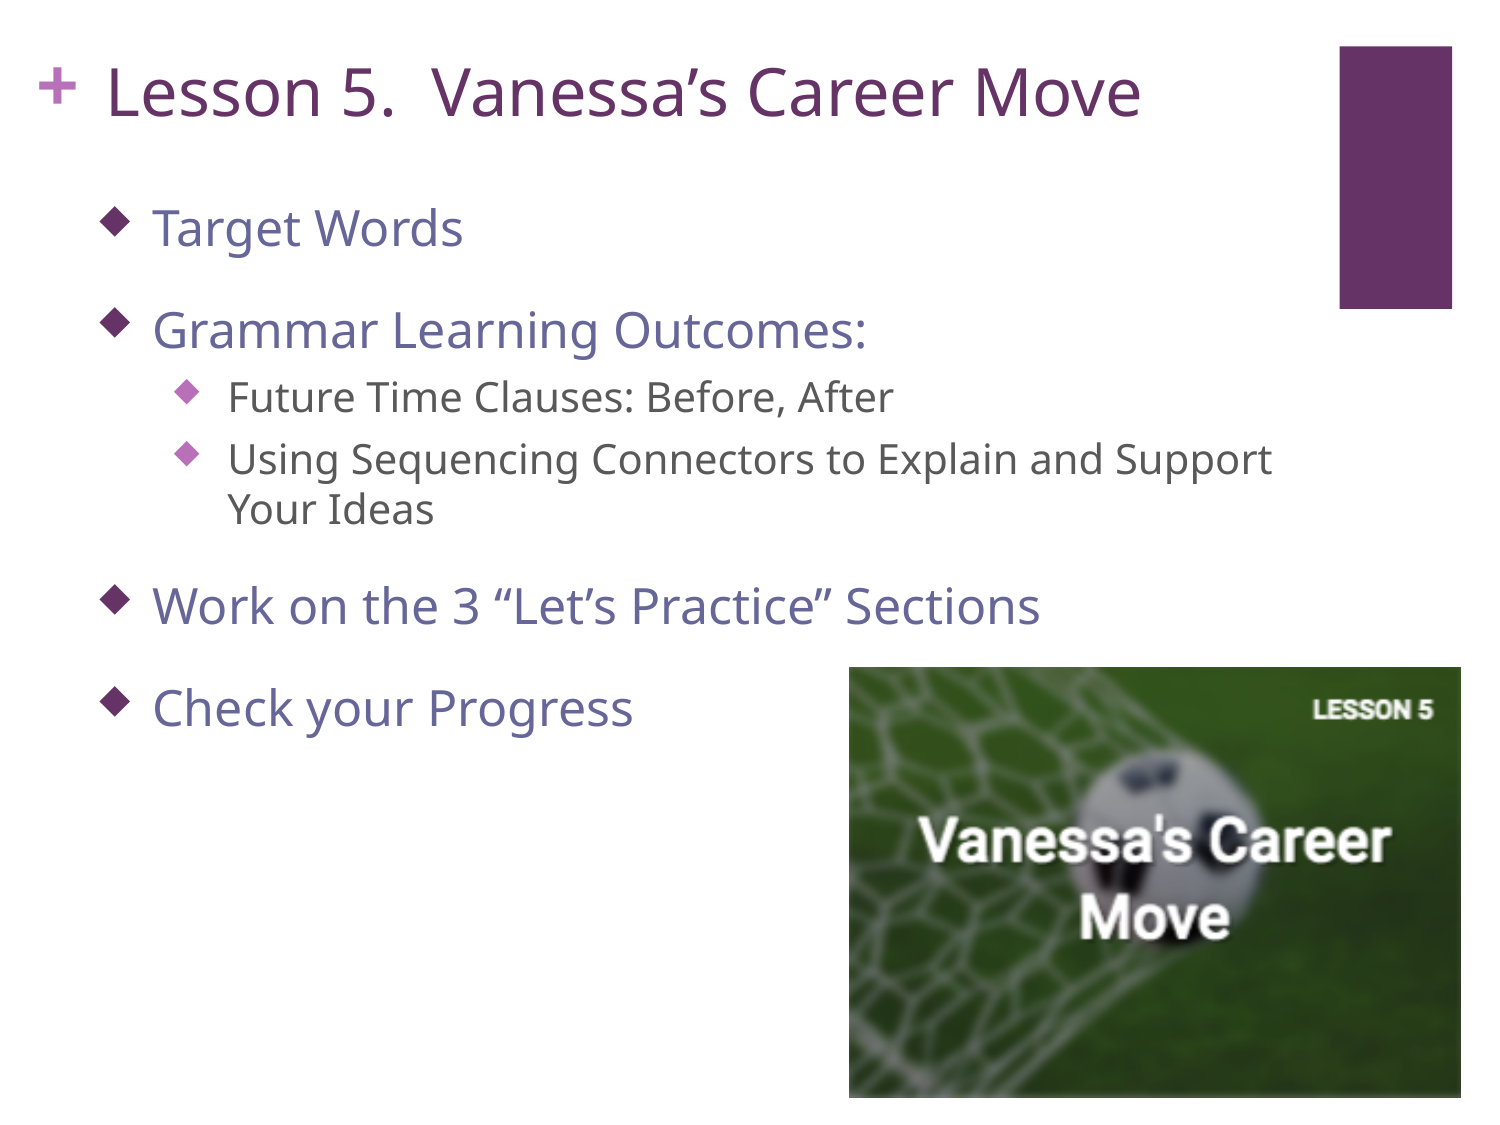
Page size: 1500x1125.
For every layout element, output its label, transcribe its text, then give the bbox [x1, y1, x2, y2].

title Lesson 5. Vanessa’s Career Move [90, 35, 1331, 137]
list Target Words Grammar Learning Outcomes: Future Time Clauses: Before, After Using Sequencing Connectors to Explain and Support Your Ideas Work on the 3 “Let’s Practice” Sections Check your Progress [81, 188, 1322, 772]
picture [849, 666, 1461, 1099]
